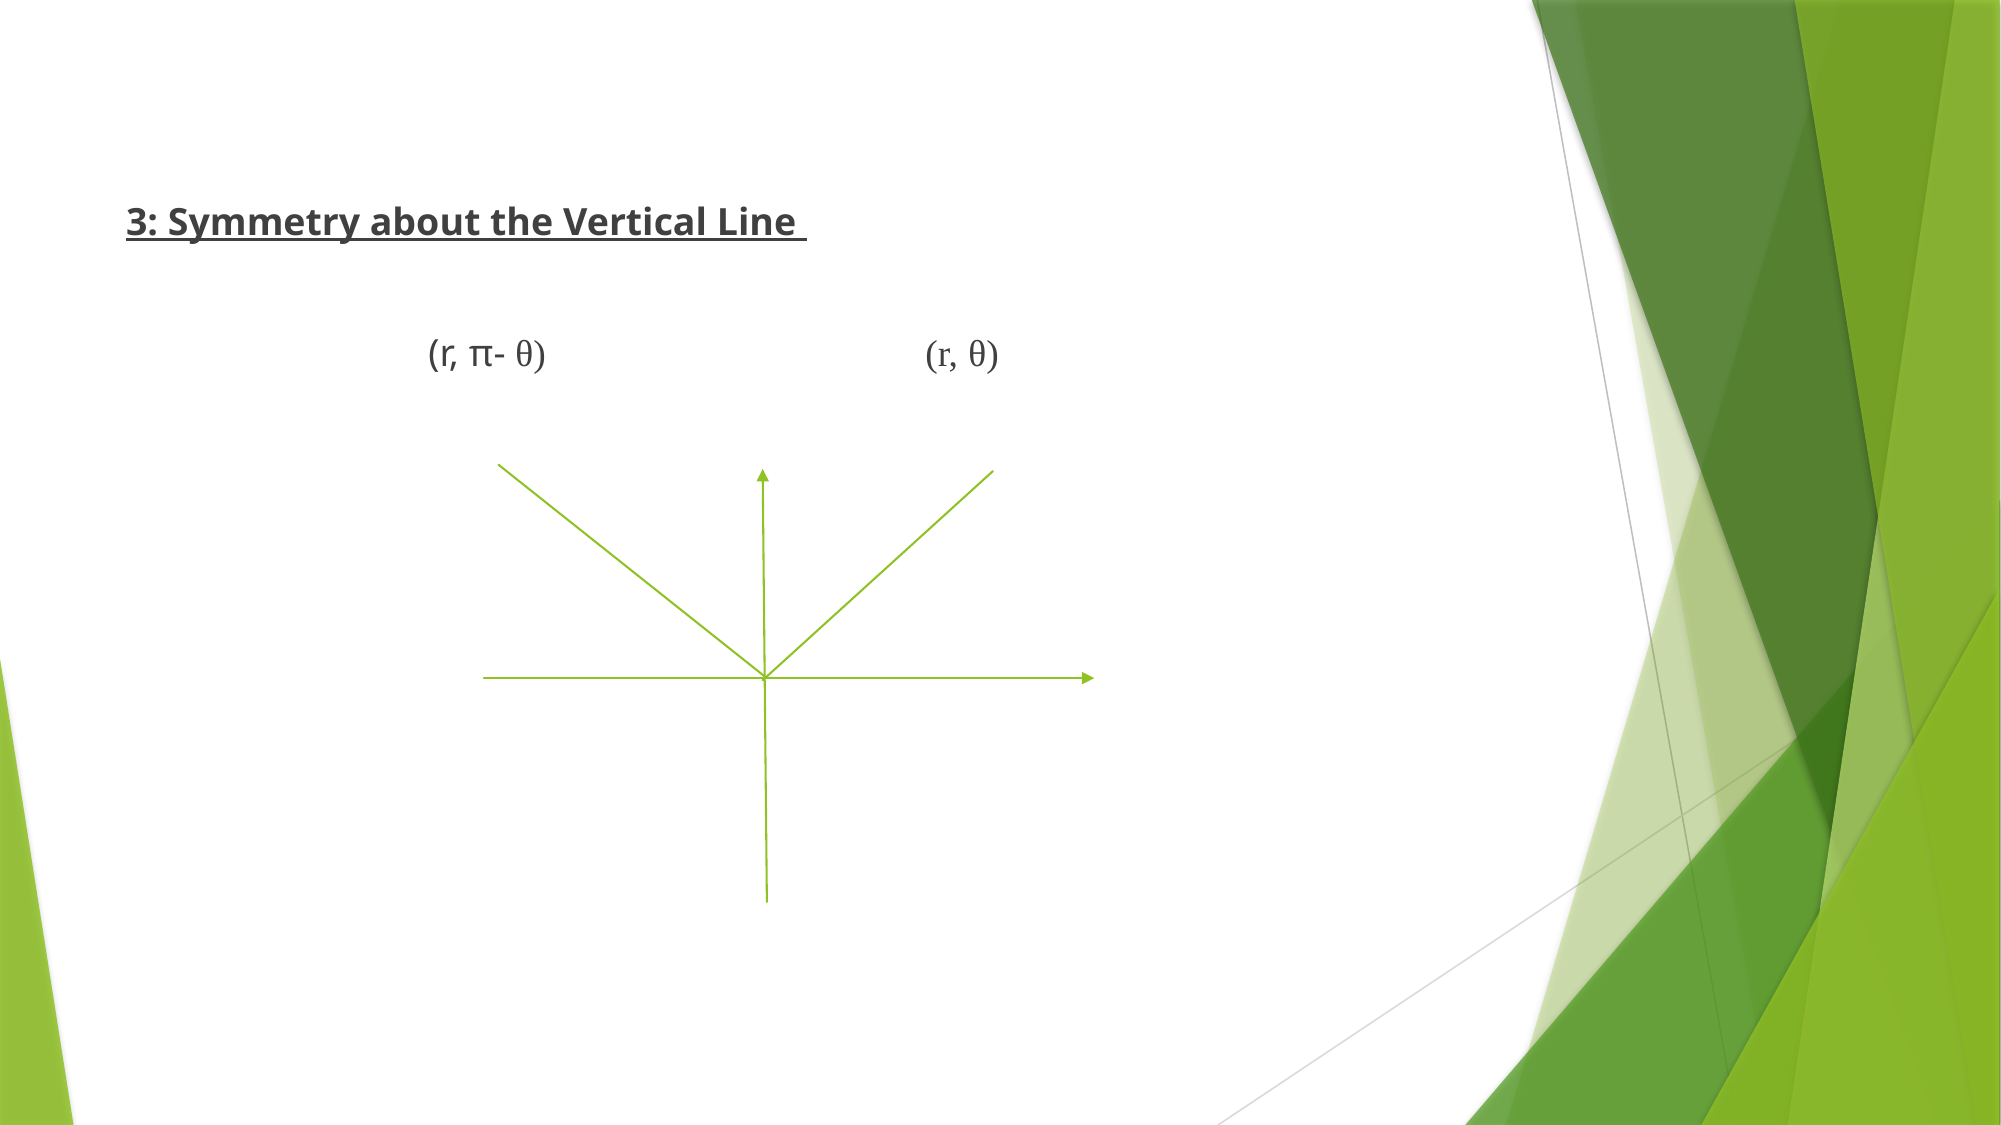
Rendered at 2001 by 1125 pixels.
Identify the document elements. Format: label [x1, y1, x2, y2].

text_box [762, 689, 768, 903]
text_box [772, 470, 994, 681]
text_box [498, 464, 768, 679]
